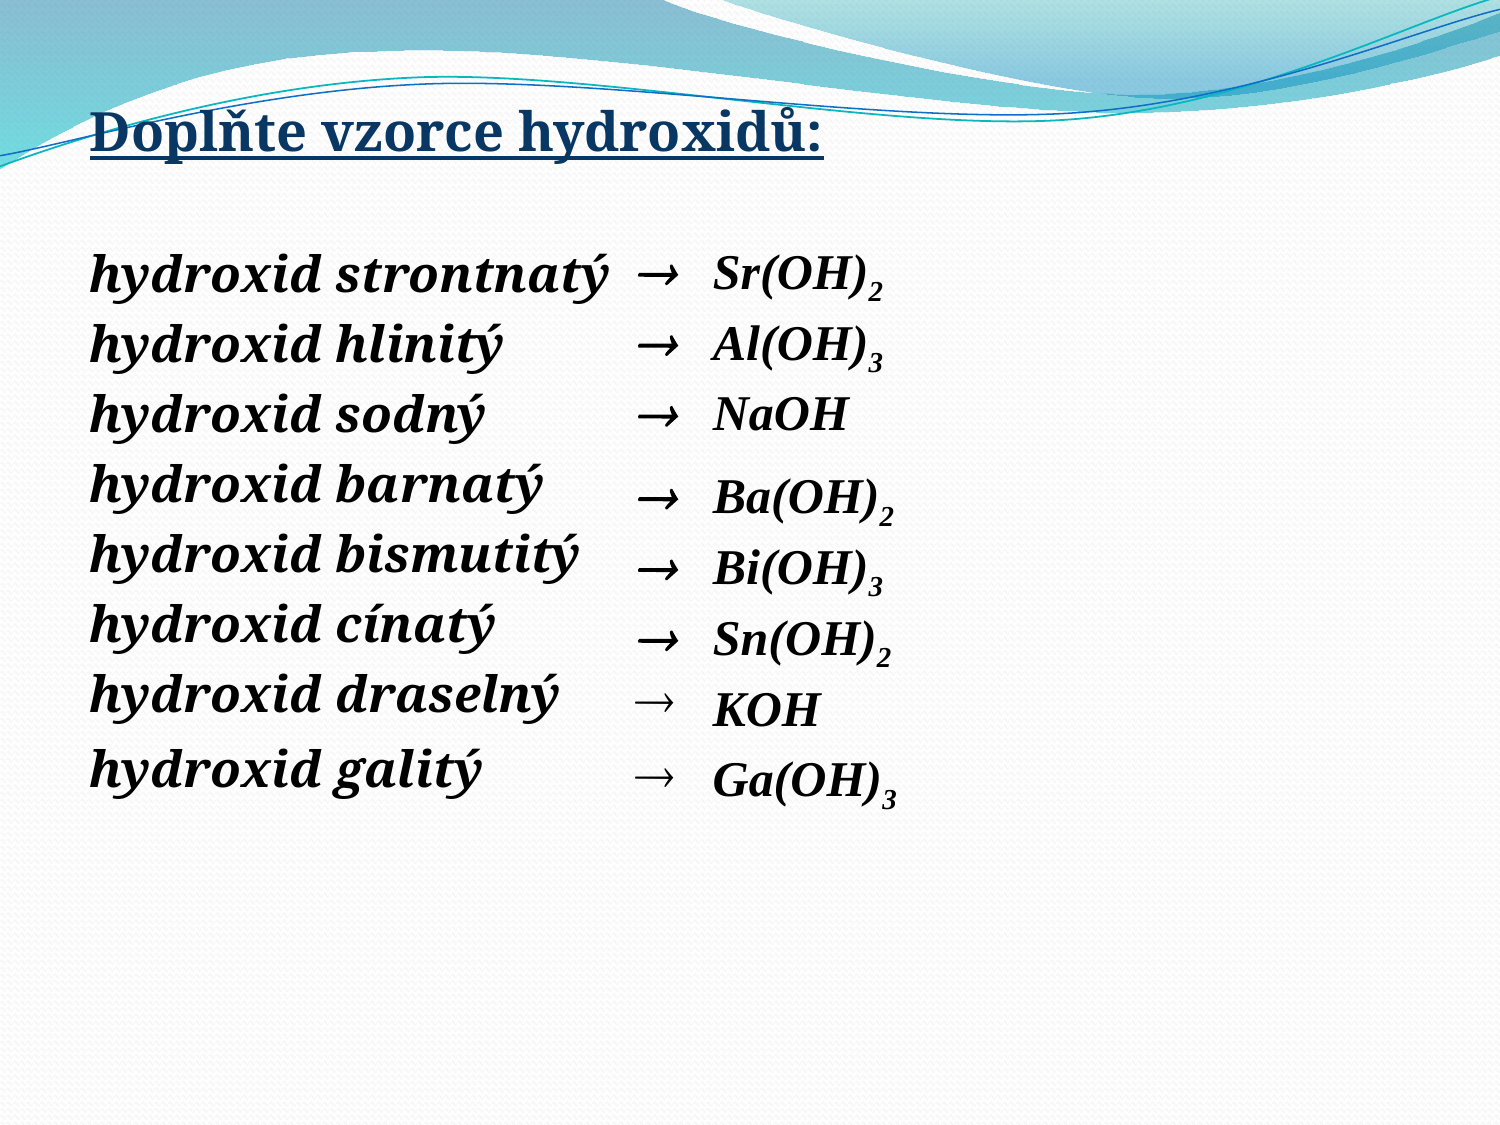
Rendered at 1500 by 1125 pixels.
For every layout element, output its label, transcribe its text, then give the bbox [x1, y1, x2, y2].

text_box  Sn(OH)2 [620, 597, 1046, 681]
text_box  Sr(OH)2 [620, 231, 975, 302]
list Doplňte vzorce hydroxidů: hydroxid strontnatý hydroxid hlinitý hydroxid sodný hydroxid barnatý hydroxid bismutitý hydroxid cínatý hydroxid draselný hydroxid galitý [75, 90, 1425, 1038]
text_box  Al(OH)3 [620, 302, 1235, 386]
text_box  NaOH [620, 373, 928, 449]
text_box  Ba(OH)2 [620, 456, 1046, 540]
text_box  Bi(OH)3 [620, 527, 1034, 597]
text_box Ga(OH)3 [620, 739, 987, 823]
text_box KOH [620, 668, 880, 739]
